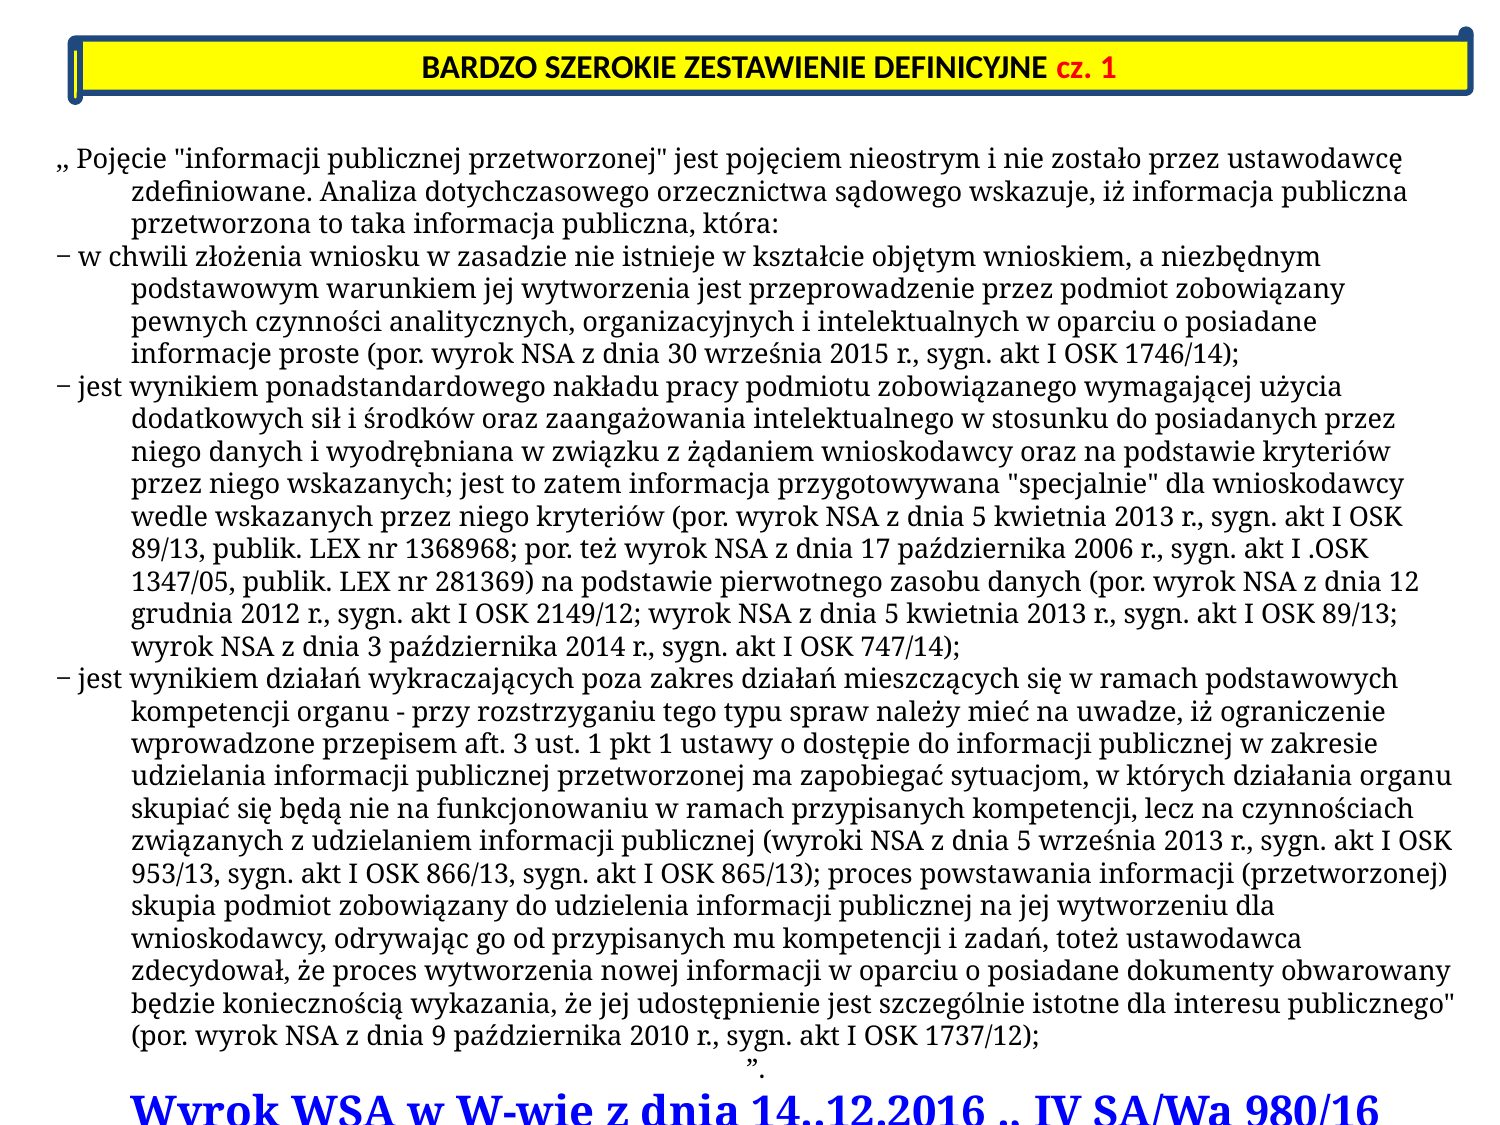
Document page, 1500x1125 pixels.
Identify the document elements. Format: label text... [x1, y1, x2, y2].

slide_number 22 [1074, 1042, 1425, 1103]
footer autor adw. dr hab. Piotr Sitniewski www.jawnosc.pl piotrsitniewski@gmail.com [512, 1042, 988, 1103]
text_box BARDZO SZEROKIE ZESTAWIENIE DEFINICYJNE cz. 1 [68, 27, 1473, 104]
text_box ,, Pojęcie "informacji publicznej przetworzonej" jest pojęciem nieostrym i nie zostało przez ustawodawcę zdefiniowane. Analiza dotychczasowego orzecznictwa sądowego wskazuje, iż informacja publiczna przetworzona to taka informacja publiczna, która: ‒ w chwili złożenia wniosku w zasadzie nie istnieje w kształcie objętym wnioskiem, a niezbędnym podstawowym warunkiem jej wytworzenia jest przeprowadzenie przez podmiot zobowiązany pewnych czynności analitycznych, organizacyjnych i intelektualnych w oparciu o posiadane informacje proste (por. wyrok NSA z dnia 30 września 2015 r., sygn. akt I OSK 1746/14); ‒ jest wynikiem ponadstandardowego nakładu pracy podmiotu zobowiązanego wymagającej użycia dodatkowych sił i środków oraz zaangażowania intelektualnego w stosunku do posiadanych przez niego danych i wyodrębniana w związku z żądaniem wnioskodawcy oraz na podstawie kryteriów przez niego wskazanych; jest to zatem informacja przygotowywana "specjalnie" dla wnioskodawcy wedle wskazanych przez niego kryteriów (por. wyrok NSA z dnia 5 kwietnia 2013 r., sygn. akt I OSK 89/13, publik. LEX nr 1368968; por. też wyrok NSA z dnia 17 października 2006 r., sygn. akt I .OSK 1347/05, publik. LEX nr 281369) na podstawie pierwotnego zasobu danych (por. wyrok NSA z dnia 12 grudnia 2012 r., sygn. akt I OSK 2149/12; wyrok NSA z dnia 5 kwietnia 2013 r., sygn. akt I OSK 89/13; wyrok NSA z dnia 3 października 2014 r., sygn. akt I OSK 747/14); ‒ jest wynikiem działań wykraczających poza zakres działań mieszczących się w ramach podstawowych kompetencji organu - przy rozstrzyganiu tego typu spraw należy mieć na uwadze, iż ograniczenie wprowadzone przepisem aft. 3 ust. 1 pkt 1 ustawy o dostępie do informacji publicznej w zakresie udzielania informacji publicznej przetworzonej ma zapobiegać sytuacjom, w których działania organu skupiać się będą nie na funkcjonowaniu w ramach przypisanych kompetencji, lecz na czynnościach związanych z udzielaniem informacji publicznej (wyroki NSA z dnia 5 września 2013 r., sygn. akt I OSK 953/13, sygn. akt I OSK 866/13, sygn. akt I OSK 865/13); proces powstawania informacji (przetworzonej) skupia podmiot zobowiązany do udzielenia informacji publicznej na jej wytworzeniu dla wnioskodawcy, odrywając go od przypisanych mu kompetencji i zadań, toteż ustawodawca zdecydował, że proces wytworzenia nowej informacji w oparciu o posiadane dokumenty obwarowany będzie koniecznością wykazania, że jej udostępnienie jest szczególnie istotne dla interesu publicznego" (por. wyrok NSA z dnia 9 października 2010 r., sygn. akt I OSK 1737/12); ”. Wyrok WSA w W-wie z dnia 14..12.2016 ., IV SA/Wa 980/16 [41, 101, 1471, 1125]
